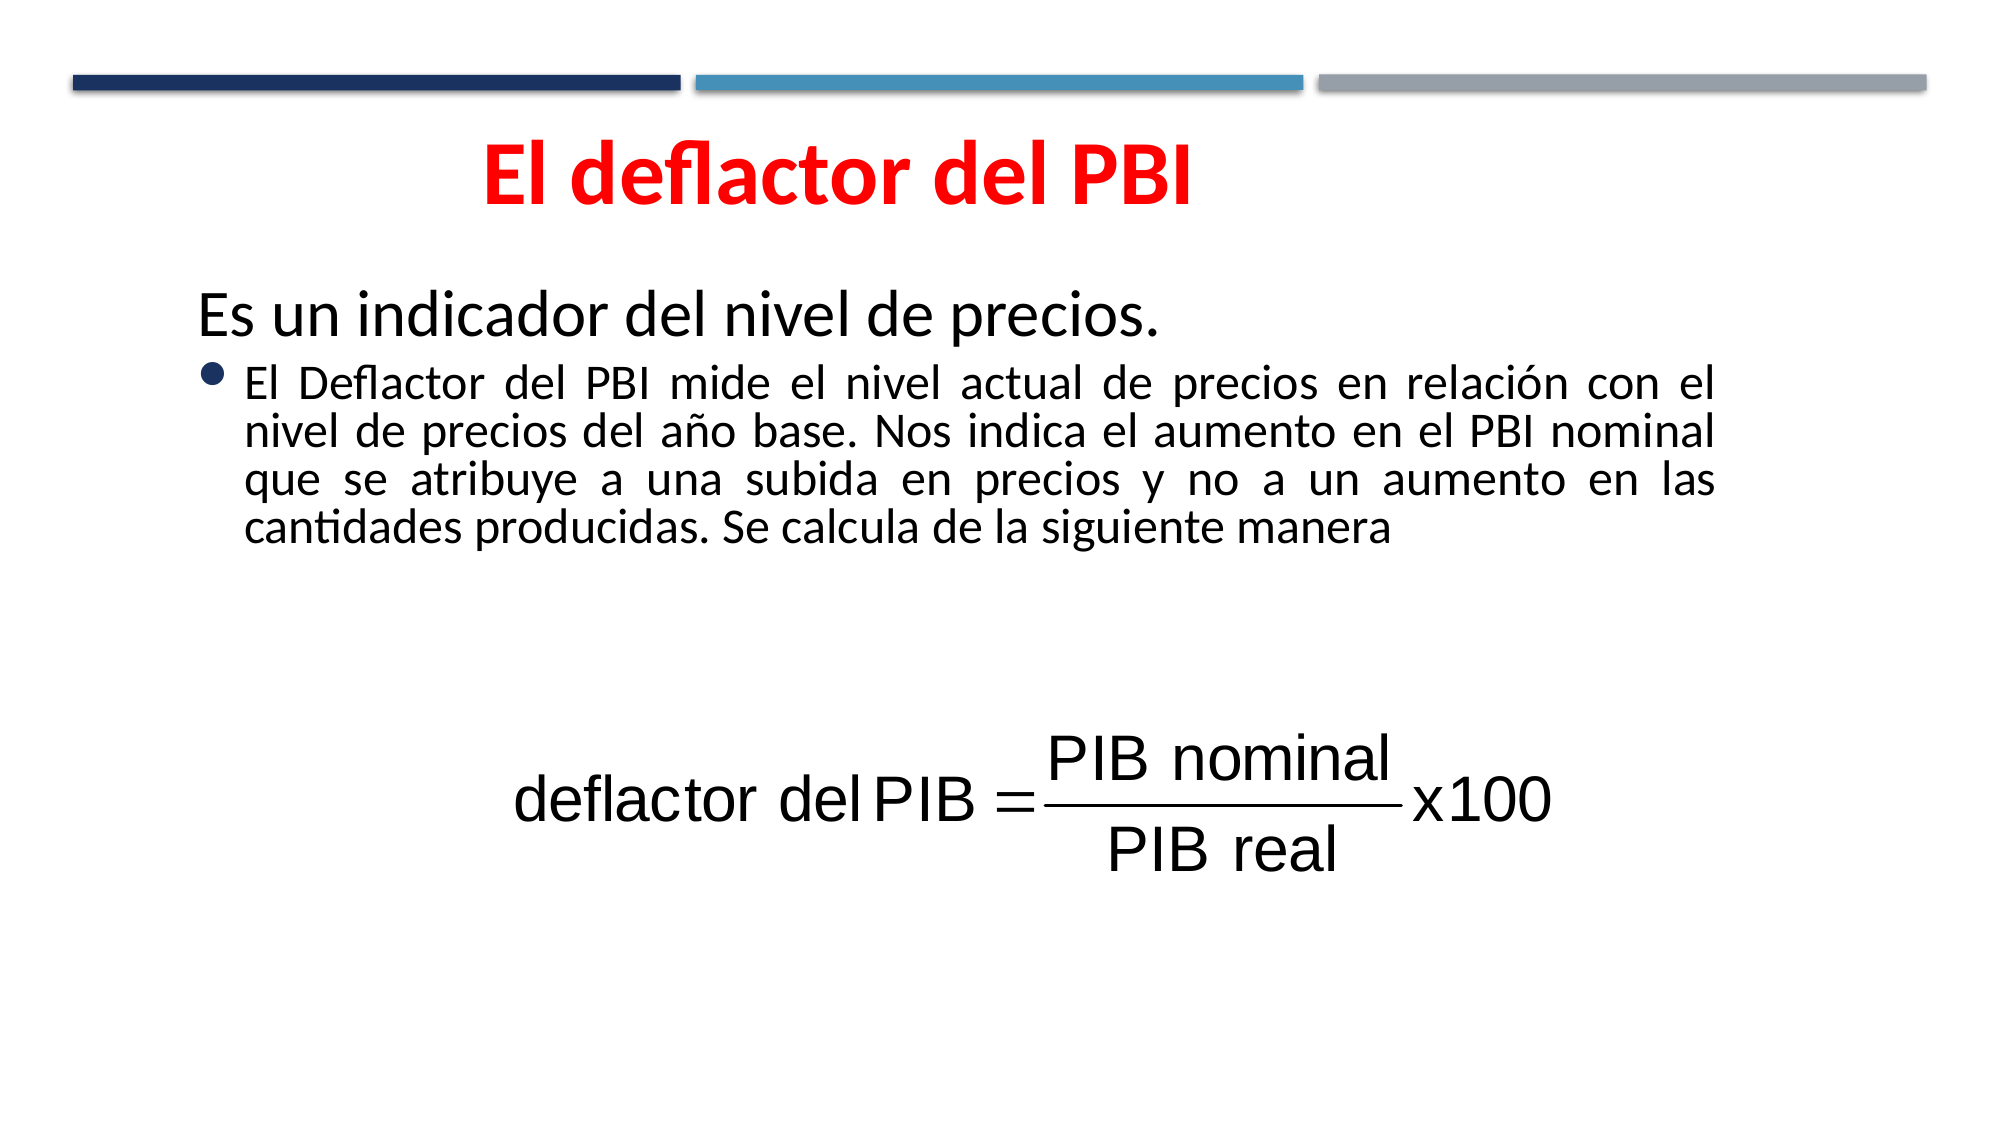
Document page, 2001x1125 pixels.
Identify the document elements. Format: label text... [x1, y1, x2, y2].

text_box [503, 715, 1568, 904]
text_box El deflactor del PBI [467, 105, 1698, 219]
text_box Es un indicador del nivel de precios. El Deflactor del PBI mide el nivel actual de precios en relación con el nivel de precios del año base. Nos indica el aumento en el PBI nominal que se atribuye a una subida en precios y no a un aumento en las cantidades producidas. Se calcula de la siguiente manera [169, 219, 1732, 963]
